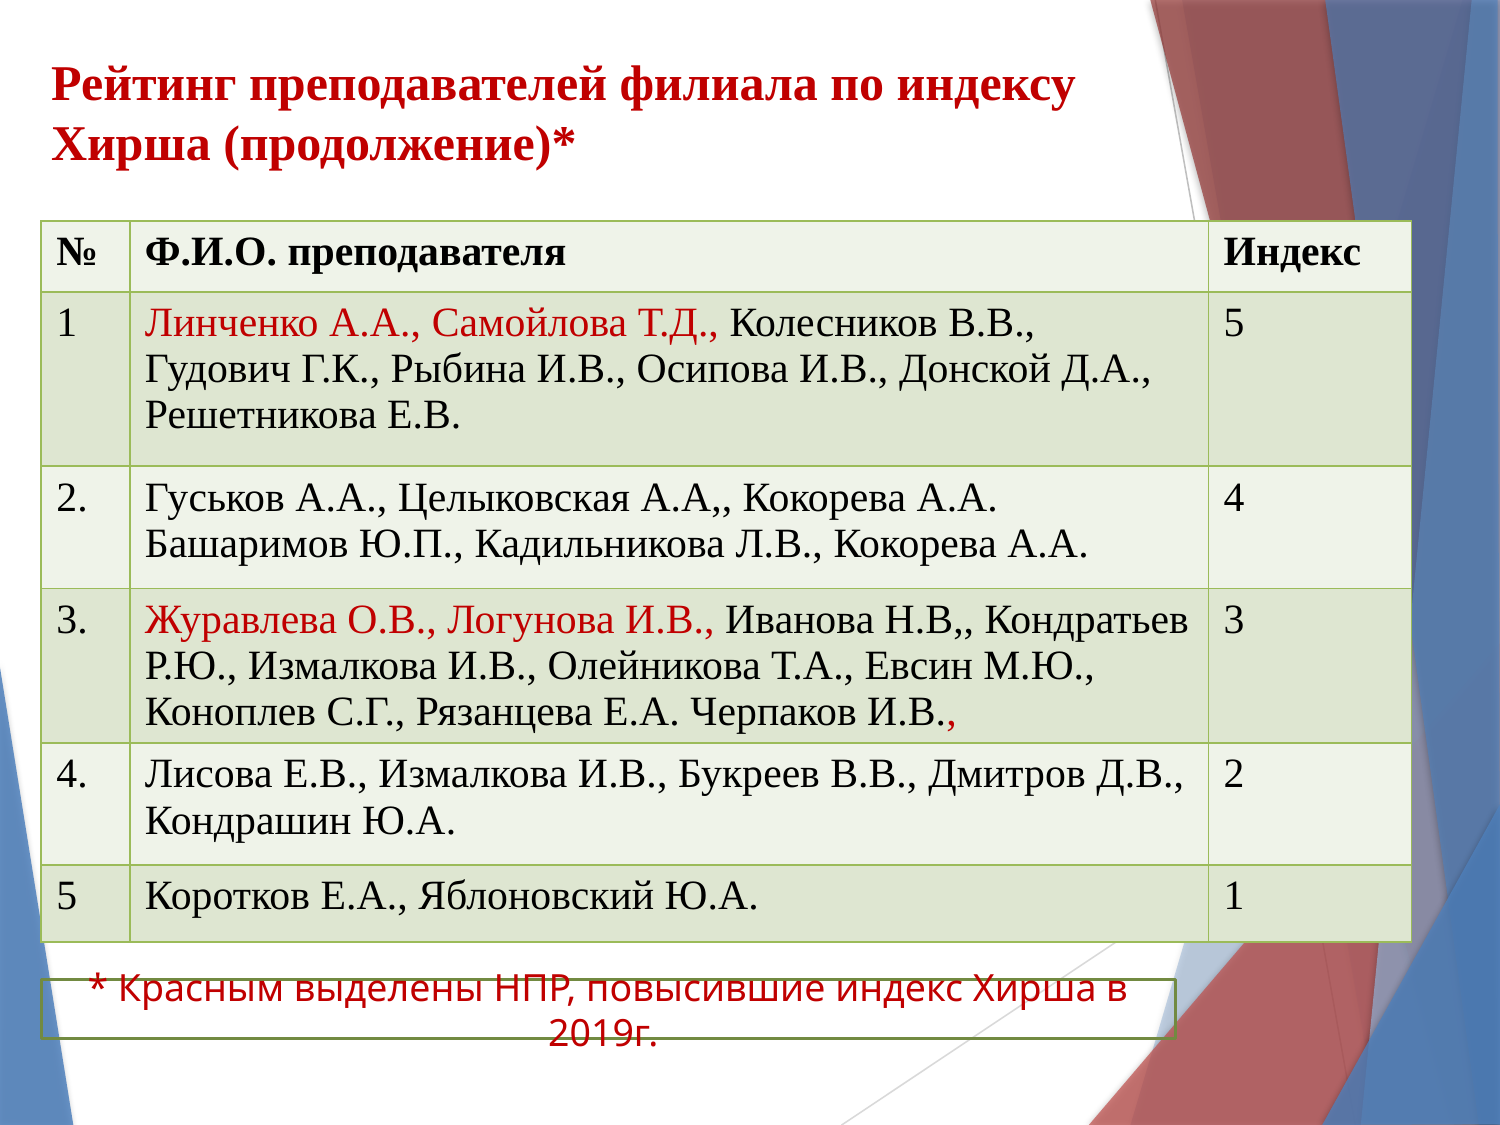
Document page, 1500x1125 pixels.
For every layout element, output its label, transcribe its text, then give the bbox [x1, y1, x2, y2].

table_cell 3 [1209, 589, 1411, 742]
table_header Индекс [1209, 222, 1411, 291]
table_cell Журавлева О.В., Логунова И.В., Иванова Н.В,, Кондратьев Р.Ю., Измалкова И.В., Олейникова Т.А., Евсин М.Ю., Коноплев С.Г., Рязанцева Е.А. Черпаков И.В., [131, 589, 1208, 742]
table_cell Гуськов А.А., Целыковская А.А,, Кокорева А.А. Башаримов Ю.П., Кадильникова Л.В., Кокорева А.А. [131, 467, 1208, 588]
table_cell 5 [42, 866, 129, 941]
title Рейтинг преподавателей филиала по индексу Хирша (продолжение)* [36, 42, 1152, 197]
text_box * Красным выделены НПР, повысившие индекс Хирша в 2019г. [40, 978, 1177, 1040]
table_cell 1 [1209, 866, 1411, 941]
table_cell 1 [42, 293, 129, 465]
table_header Ф.И.О. преподавателя [131, 222, 1208, 291]
table_cell Лисова Е.В., Измалкова И.В., Букреев В.В., Дмитров Д.В., Кондрашин Ю.А. [131, 744, 1208, 864]
table_cell 2. [42, 467, 129, 588]
table_cell 2 [1209, 744, 1411, 864]
table_cell 5 [1209, 293, 1411, 465]
table_header № [42, 222, 129, 291]
table_cell Коротков Е.А., Яблоновский Ю.А. [131, 866, 1208, 941]
table_cell 4 [1209, 467, 1411, 588]
table_cell Линченко А.А., Самойлова Т.Д., Колесников В.В., Гудович Г.К., Рыбина И.В., Осипова И.В., Донской Д.А., Решетникова Е.В. [131, 293, 1208, 465]
table_cell 3. [42, 589, 129, 742]
table_cell 4. [42, 744, 129, 864]
